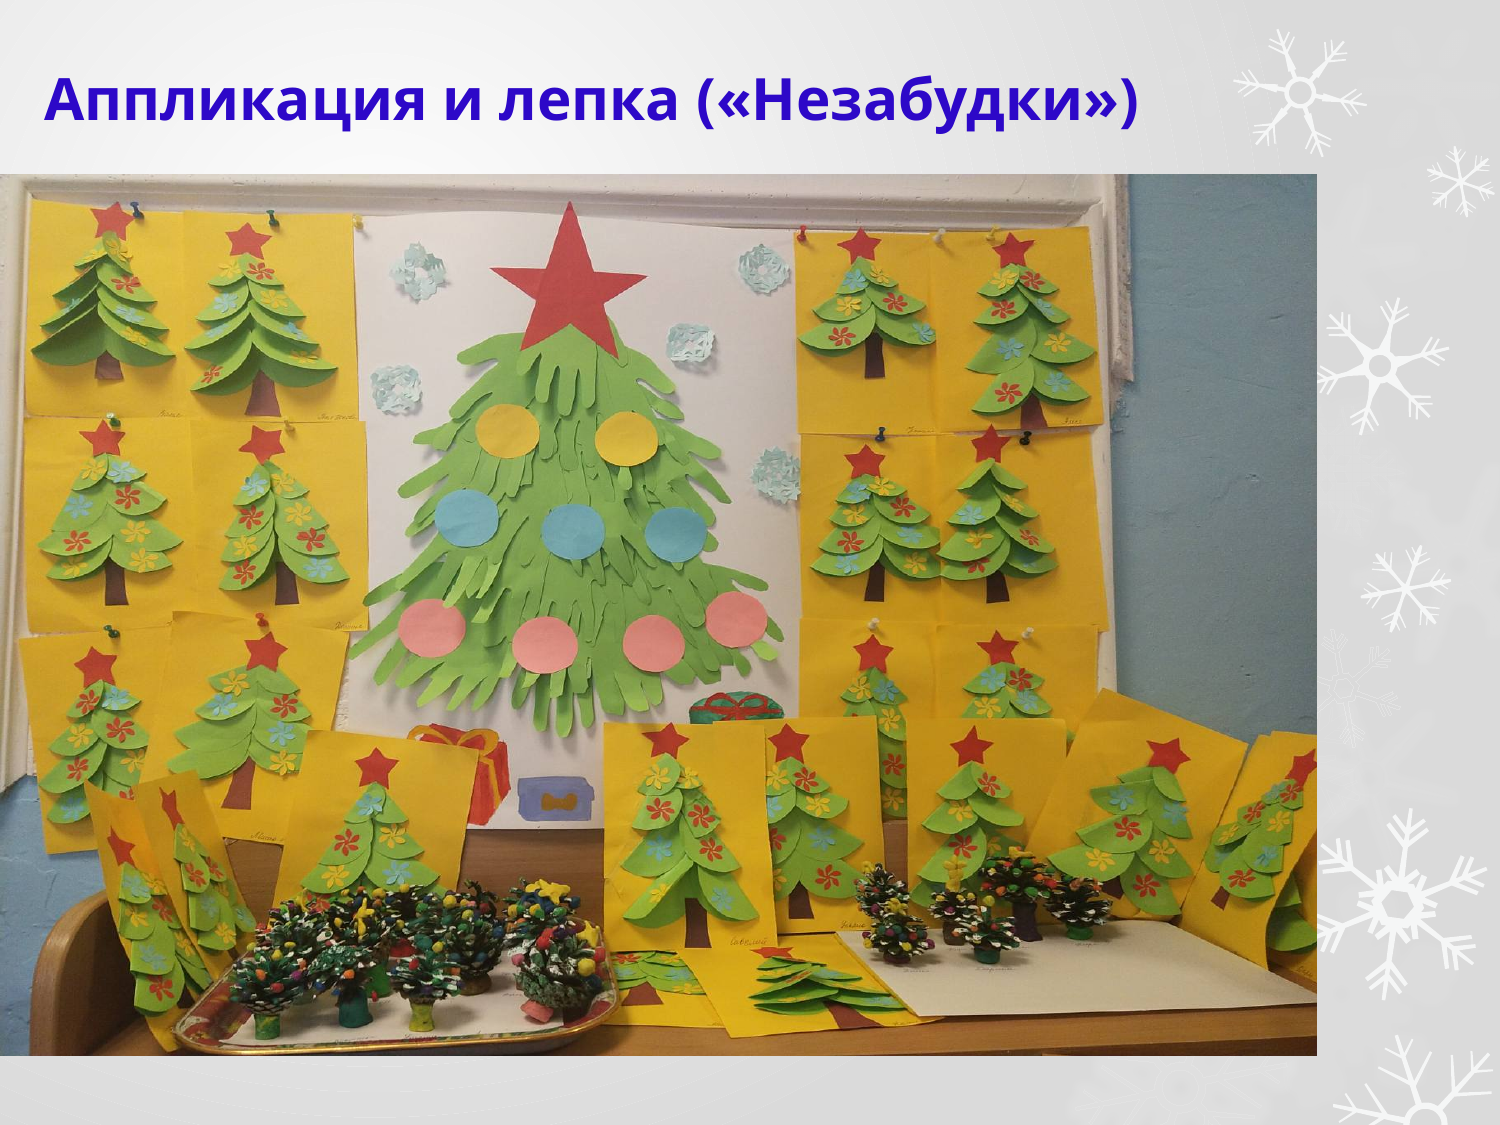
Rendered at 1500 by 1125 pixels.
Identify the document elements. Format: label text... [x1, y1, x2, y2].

text_box Аппликация и лепка («Незабудки») [29, 54, 1412, 140]
picture [0, 173, 1318, 1057]
